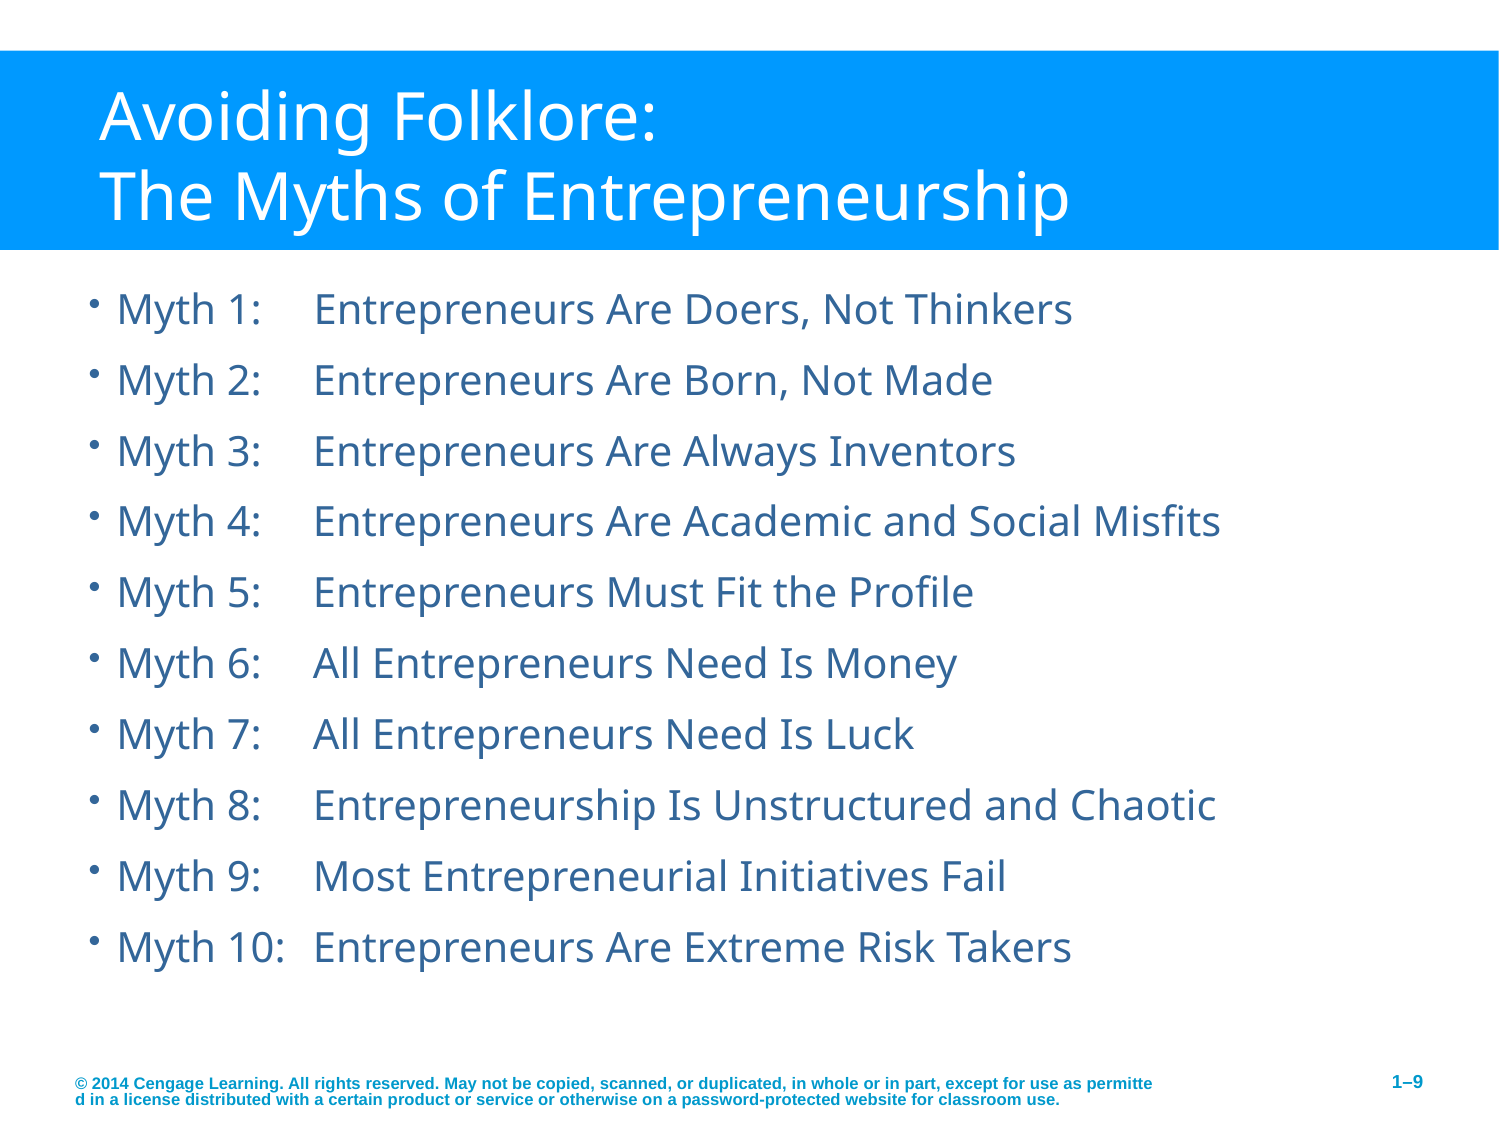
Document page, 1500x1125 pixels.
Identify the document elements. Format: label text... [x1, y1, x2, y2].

slide_number 1–9 [1210, 1062, 1424, 1100]
footer © 2014 Cengage Learning. All rights reserved. May not be copied, scanned, or duplicated, in whole or in part, except for use as permitted in a license distributed with a certain product or service or otherwise on a password-protected website for classroom use. [75, 1037, 1163, 1100]
title Avoiding Folklore: The Myths of Entrepreneurship [0, 50, 1499, 250]
list Myth 1: Entrepreneurs Are Doers, Not Thinkers Myth 2: Entrepreneurs Are Born, Not Made Myth 3: Entrepreneurs Are Always Inventors Myth 4: Entrepreneurs Are Academic and Social Misfits Myth 5: Entrepreneurs Must Fit the Profile Myth 6: All Entrepreneurs Need Is Money Myth 7: All Entrepreneurs Need Is Luck Myth 8: Entrepreneurship Is Unstructured and Chaotic Myth 9: Most Entrepreneurial Initiatives Fail Myth 10: Entrepreneurs Are Extreme Risk Takers [73, 275, 1424, 1025]
